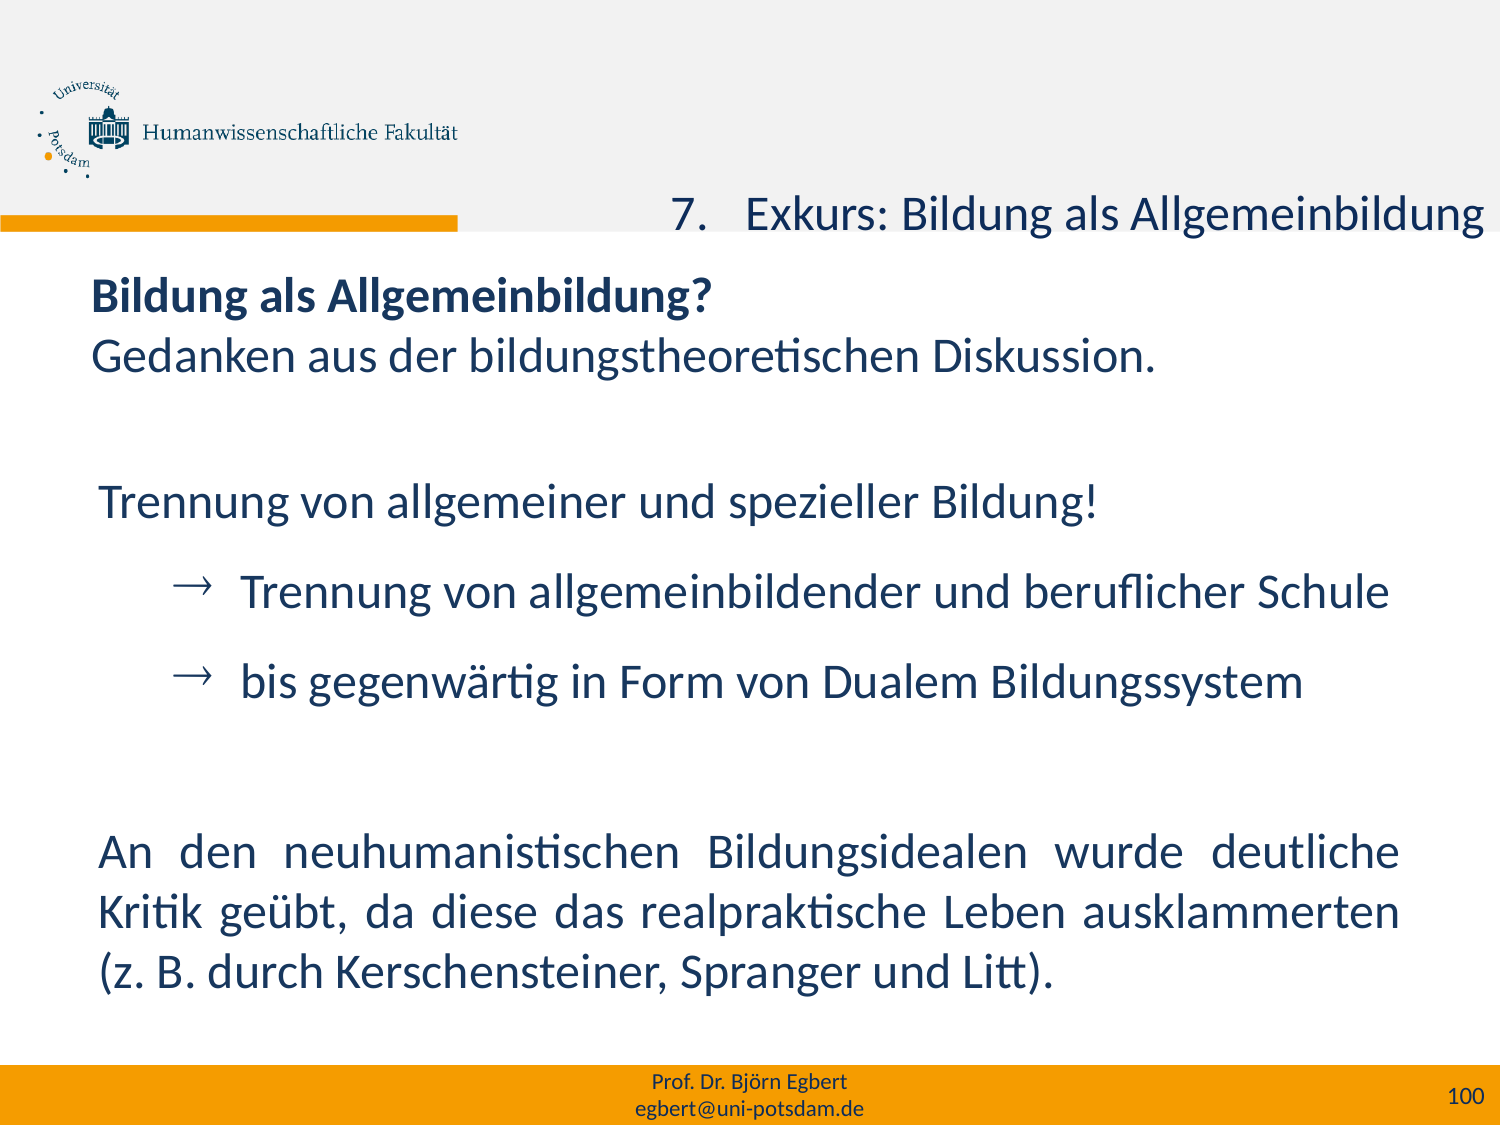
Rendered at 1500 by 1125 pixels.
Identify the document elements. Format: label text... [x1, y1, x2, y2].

text_box Bildung als Allgemeinbildung? Gedanken aus der bildungstheoretischen Diskussion. [76, 255, 1412, 390]
text_box Prof. Dr. Björn Egbert egbert@uni-potsdam.de [620, 1058, 880, 1125]
picture [0, 81, 463, 232]
text_box 100 [1162, 1064, 1500, 1125]
text_box Trennung von allgemeiner und spezieller Bildung! Trennung von allgemeinbildender und beruflicher Schule bis gegenwärtig in Form von Dualem Bildungssystem An den neuhumanistischen Bildungsidealen wurde deutliche Kritik geübt, da diese das realpraktische Leben ausklammerten (z. B. durch Kerschensteiner, Spranger und Litt). [83, 431, 1417, 1007]
text_box Exkurs: Bildung als Allgemeinbildung [206, 172, 1500, 244]
